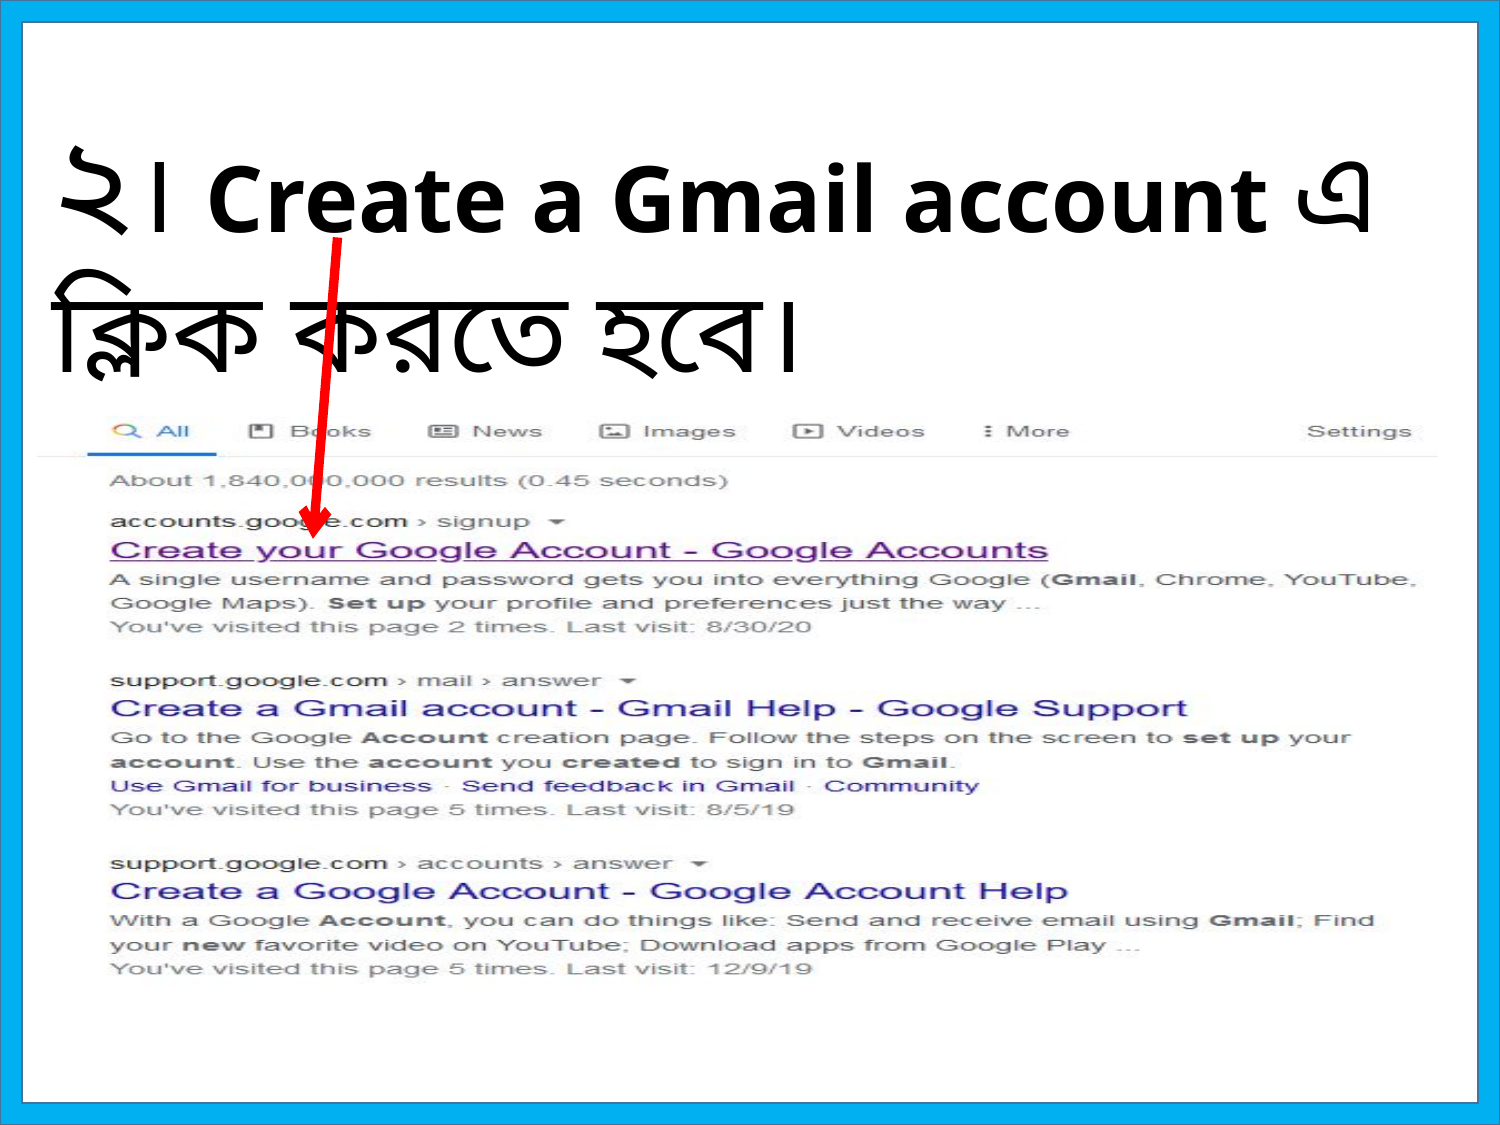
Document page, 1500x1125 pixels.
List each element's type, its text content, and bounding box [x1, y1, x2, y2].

text_box ২। Create a Gmail account এ ক্লিক করতে হবে। [37, 87, 1438, 399]
picture [37, 399, 1438, 998]
text_box [0, 0, 1500, 1125]
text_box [312, 237, 338, 539]
